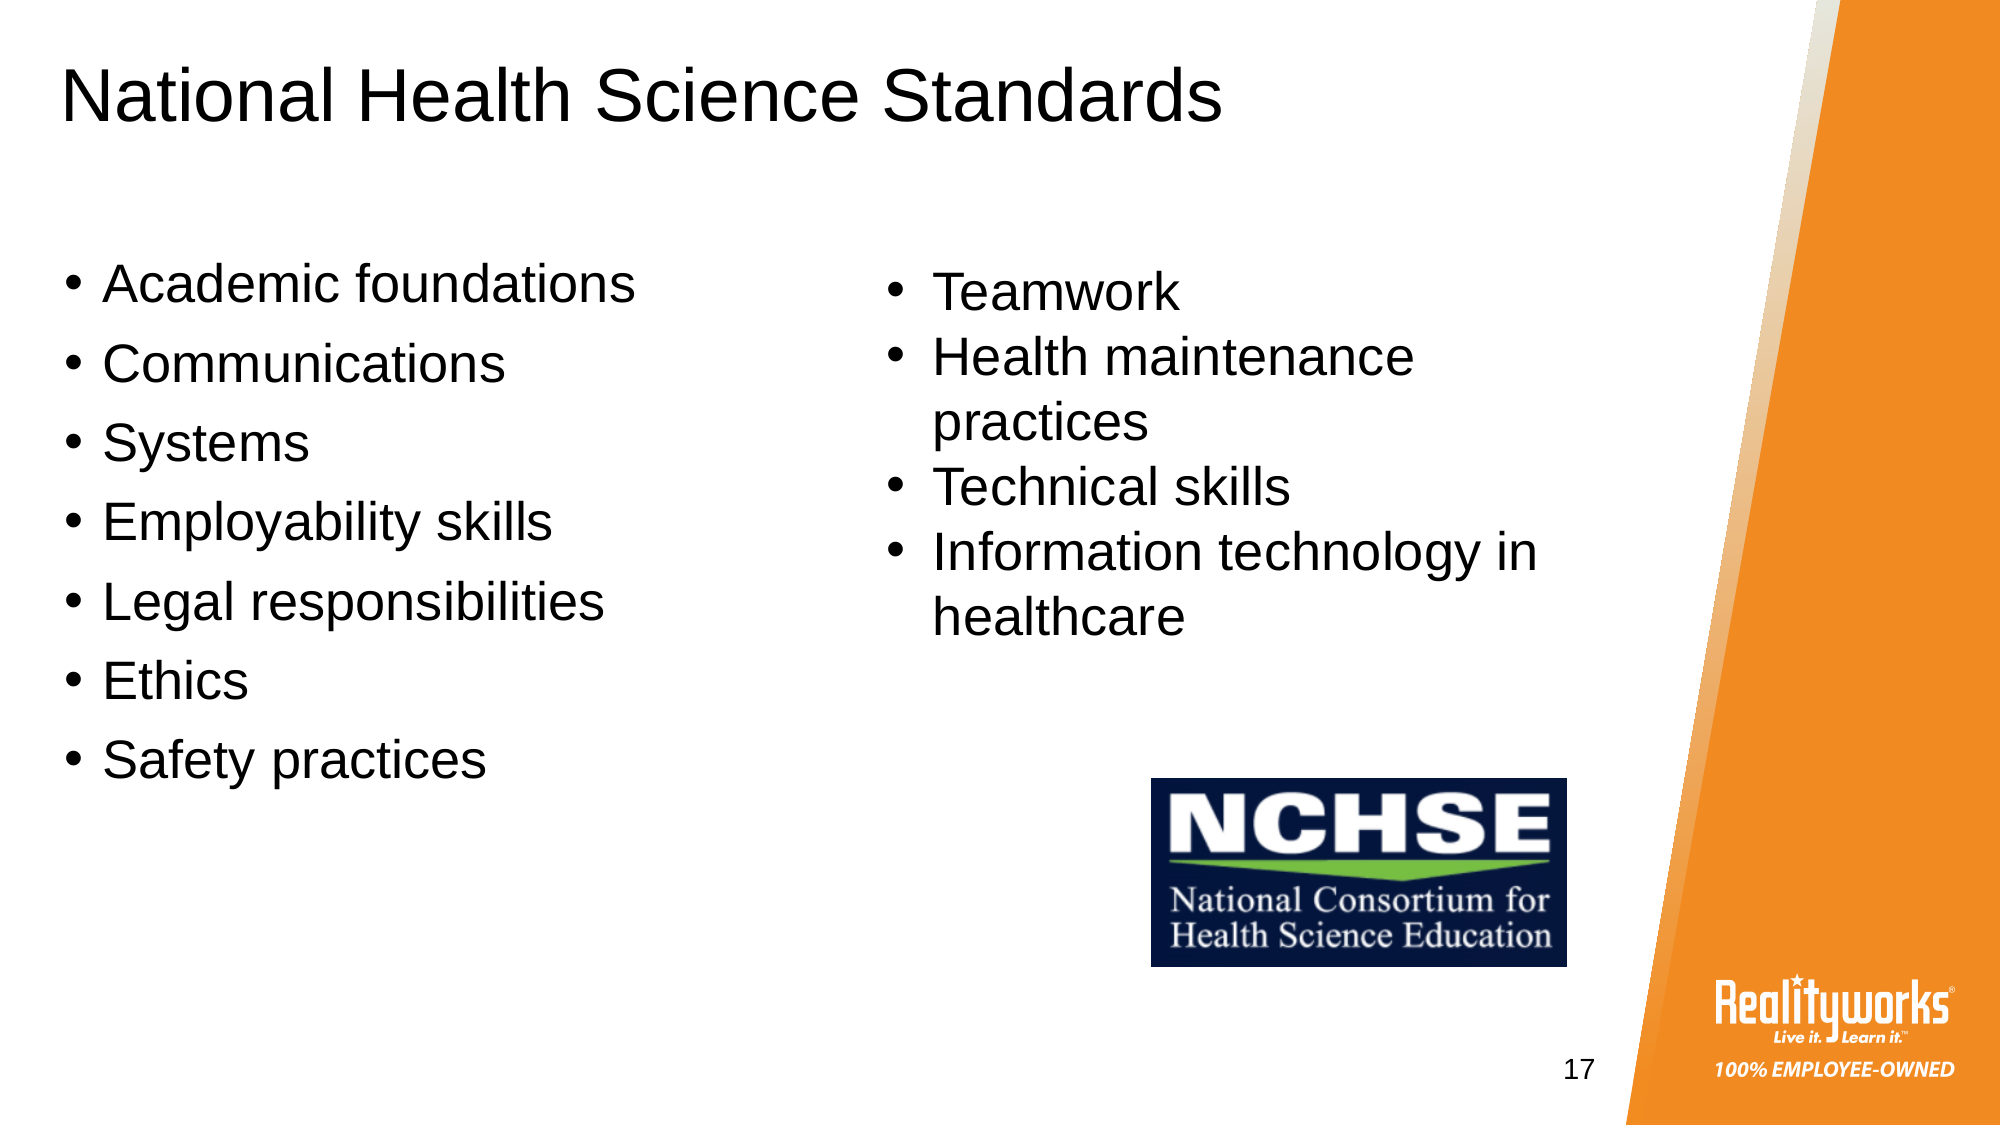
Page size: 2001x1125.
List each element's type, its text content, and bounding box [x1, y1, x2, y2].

picture [1151, 778, 1567, 967]
slide_number 17 [1160, 1042, 1611, 1103]
title National Health Science Standards [45, 49, 1755, 173]
list Academic foundations Communications Systems Employability skills Legal responsibilities Ethics Safety practices [50, 248, 872, 1013]
text_box Teamwork Health maintenance practices Technical skills Information technology in healthcare [871, 248, 1611, 654]
picture [1716, 973, 1955, 1077]
